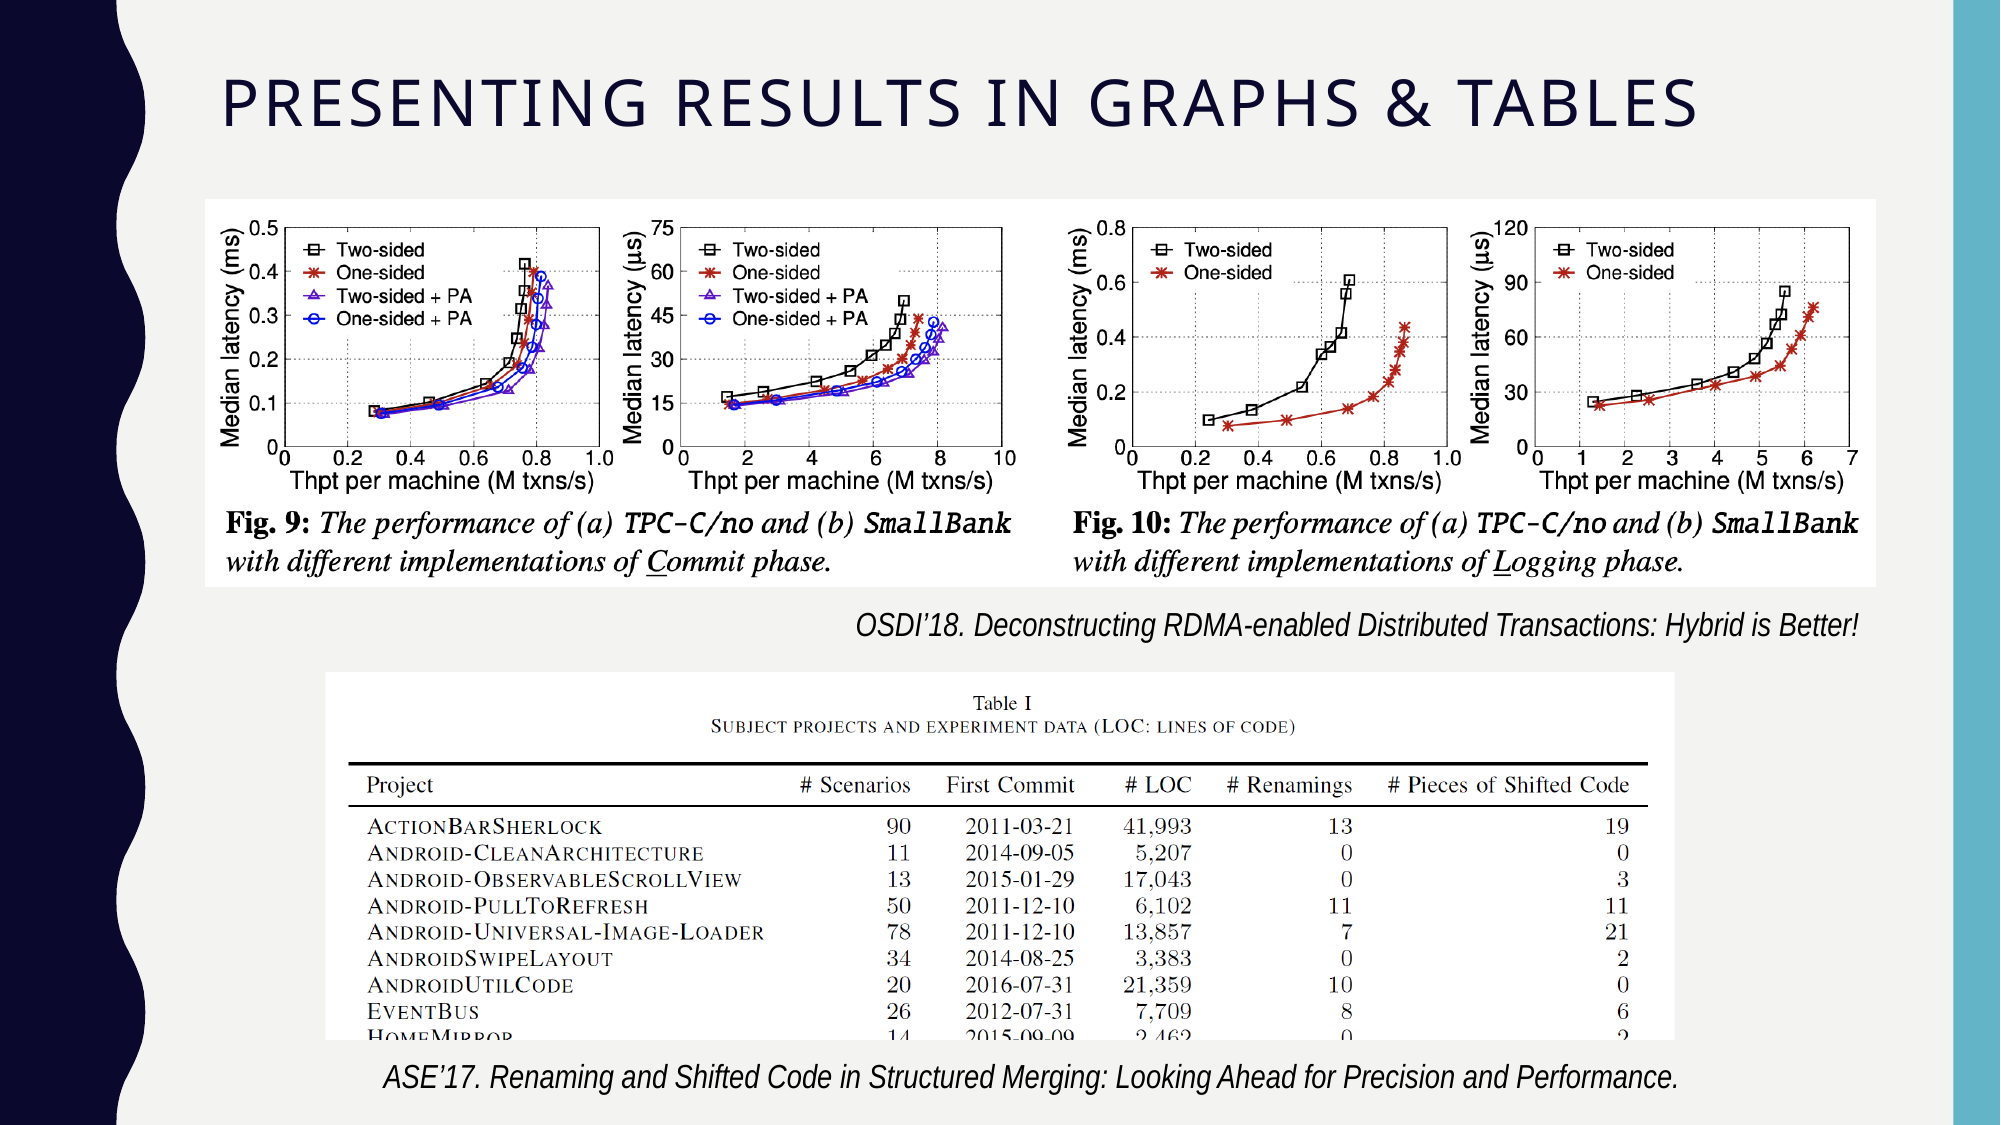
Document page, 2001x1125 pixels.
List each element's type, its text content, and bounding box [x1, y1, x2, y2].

title Presenting results in graphs & Tables [205, 62, 1875, 191]
text_box OSDI’18. Deconstructing RDMA-enabled Distributed Transactions: Hybrid is Better! [417, 595, 1875, 650]
text_box ASE’17. Renaming and Shifted Code in Structured Merging: Looking Ahead for Precision and Performance. [58, 1048, 1697, 1103]
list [205, 199, 1876, 587]
picture [325, 672, 1675, 1040]
